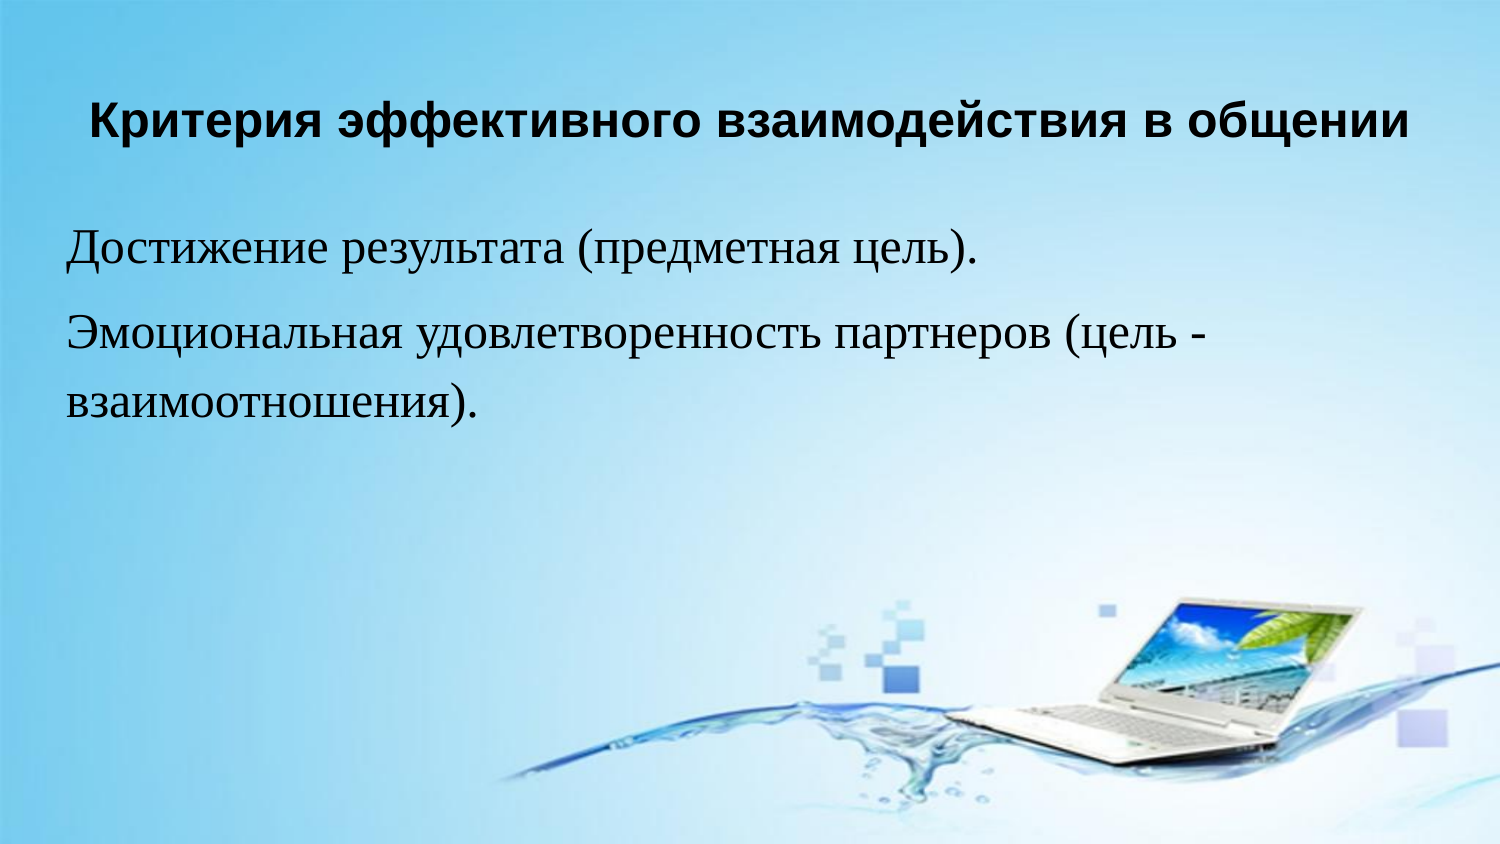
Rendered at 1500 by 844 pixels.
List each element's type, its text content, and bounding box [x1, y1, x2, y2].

picture [0, 0, 1500, 844]
title Критерия эффективного взаимодействия в общении [51, 72, 1449, 167]
list Достижение результата (предметная цель). Эмоциональная удовлетворенность партнеров (цель - взаимоотношения). [51, 189, 1449, 750]
